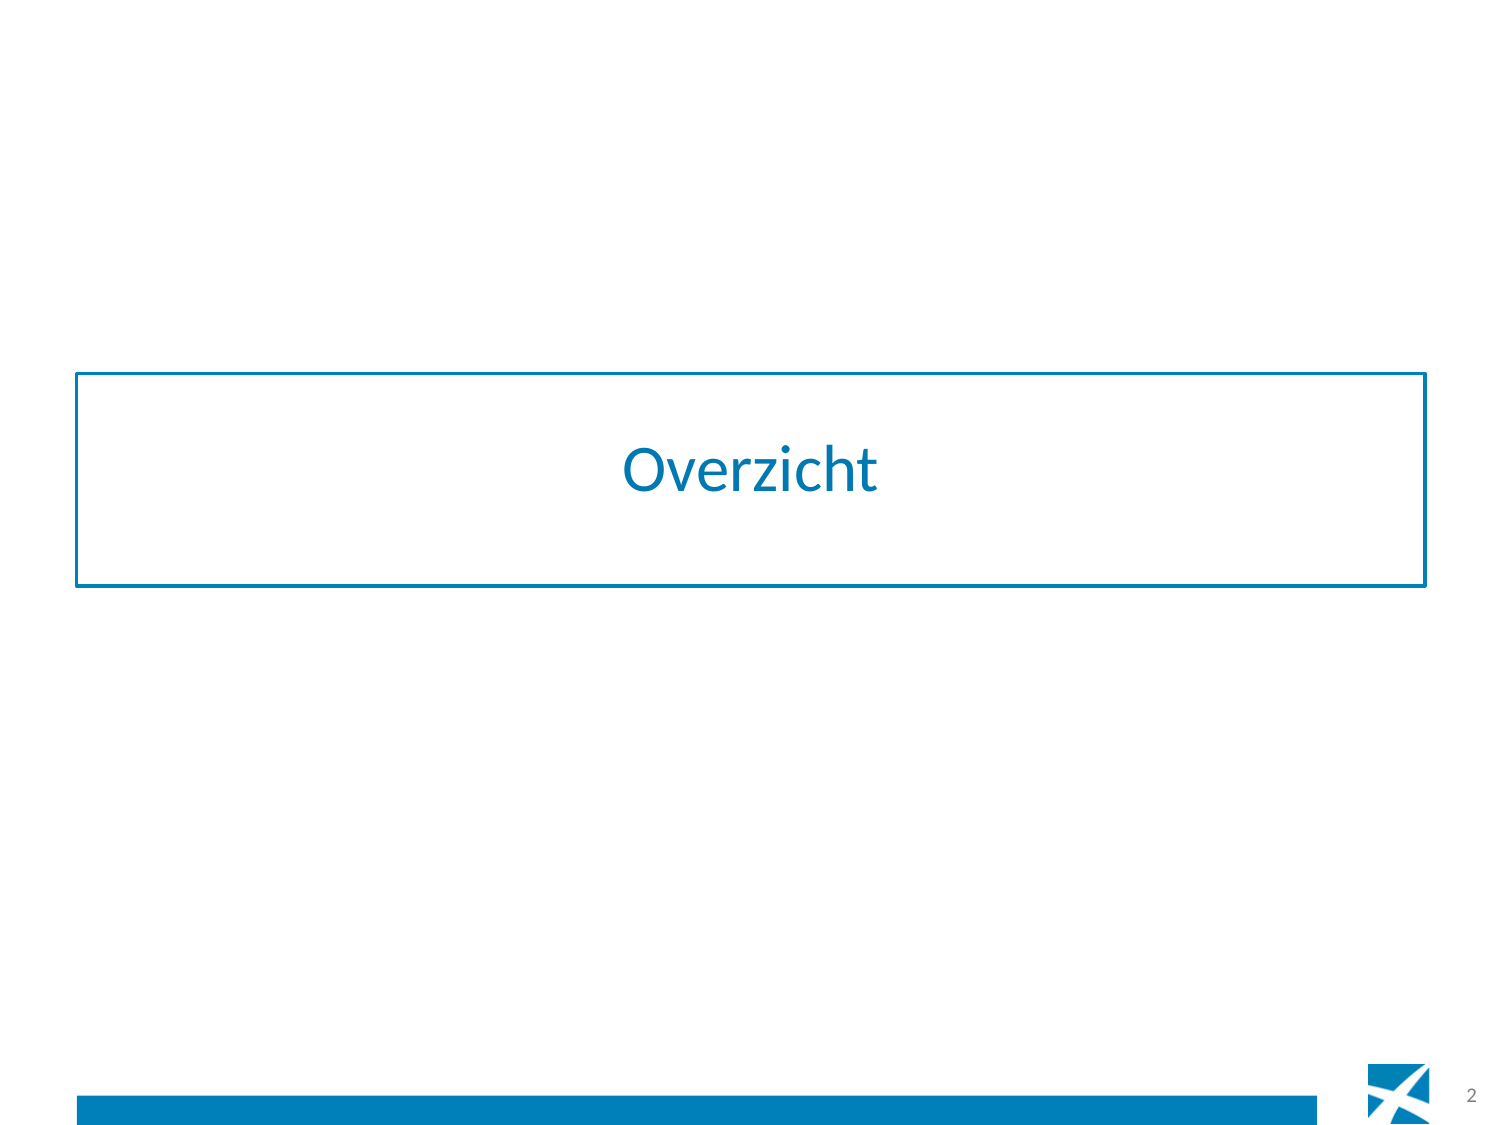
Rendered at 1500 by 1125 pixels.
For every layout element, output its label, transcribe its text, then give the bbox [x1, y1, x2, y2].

slide_number 2 [1368, 1064, 1492, 1125]
list Overzicht [75, 372, 1427, 588]
